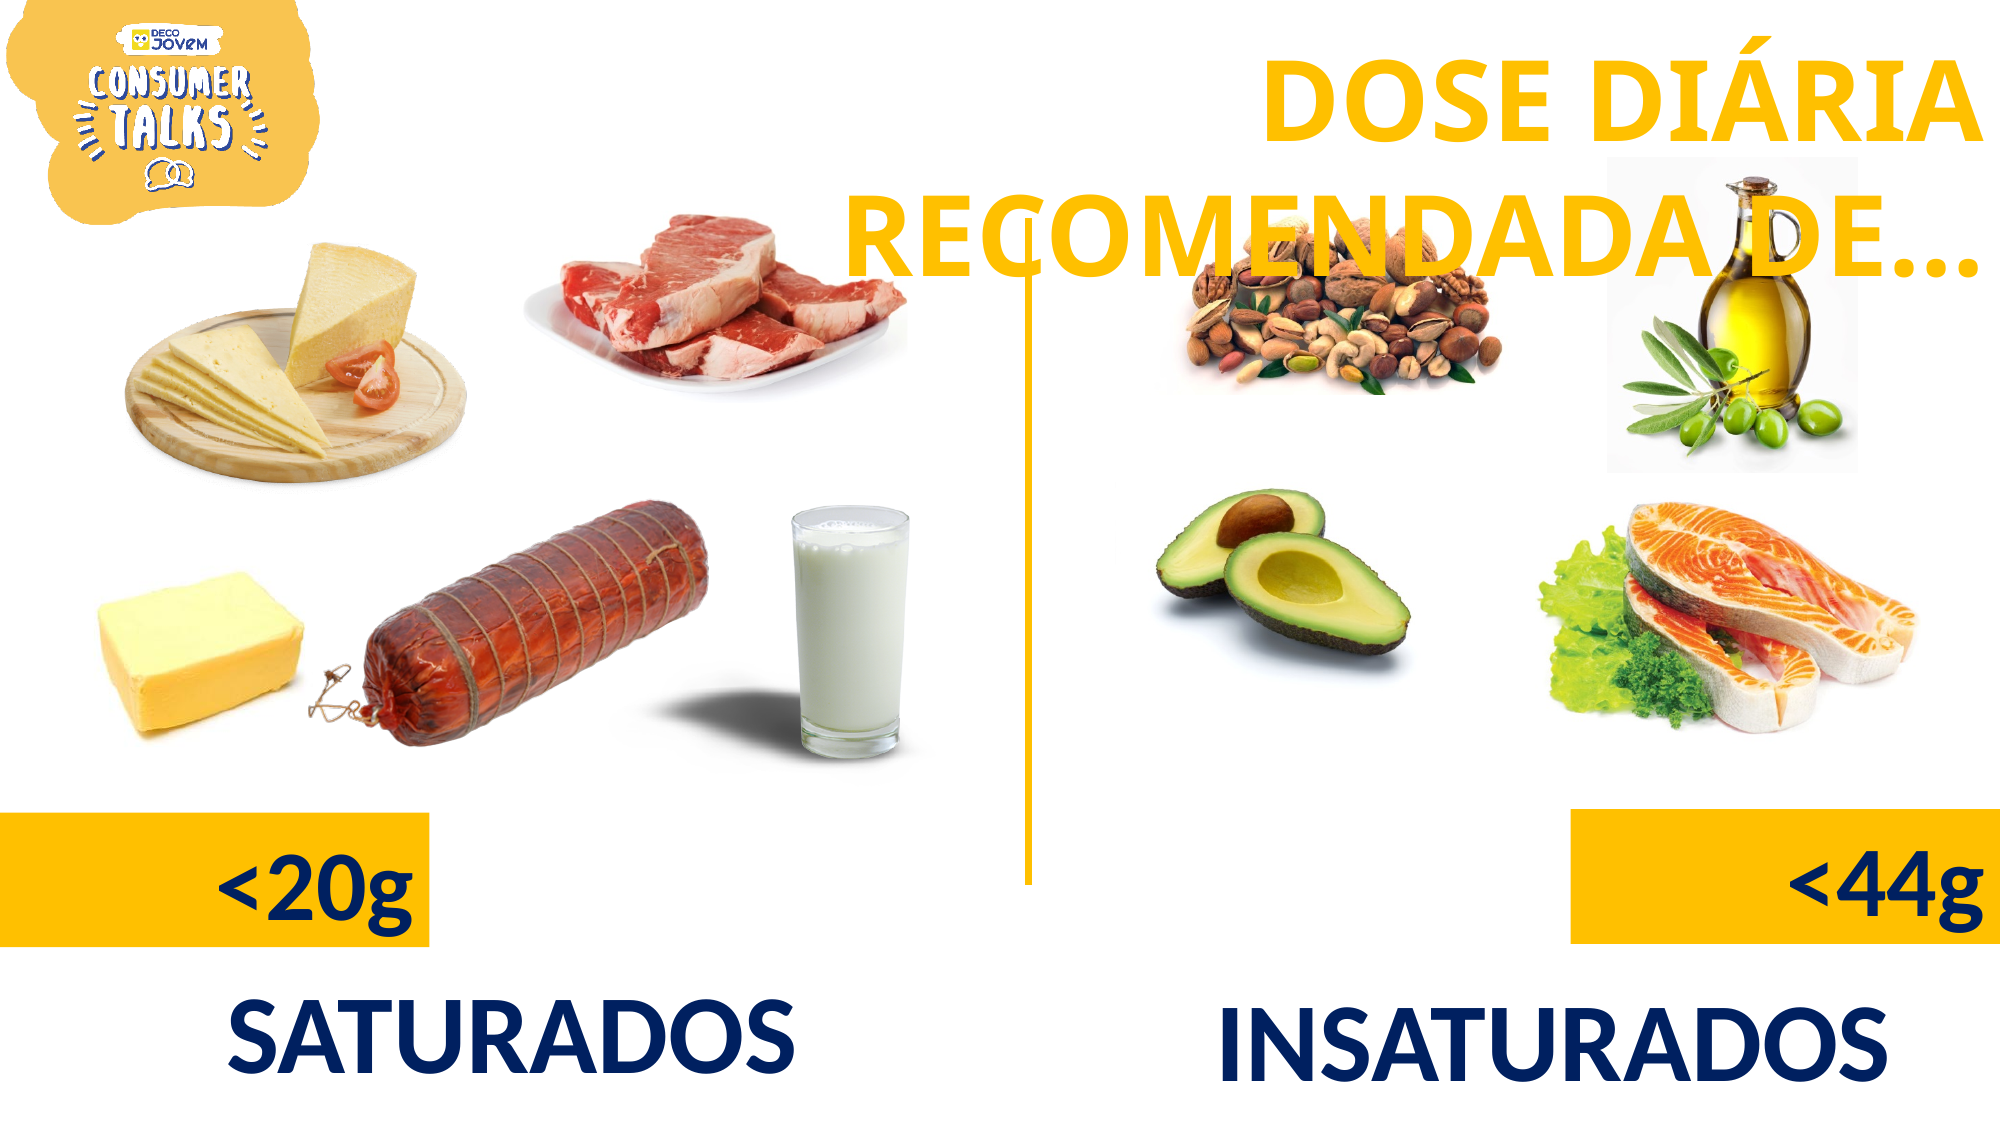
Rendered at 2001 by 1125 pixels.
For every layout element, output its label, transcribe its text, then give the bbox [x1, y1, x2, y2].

picture [33, 242, 1459, 829]
text_box DOSE DIÁRIA RECOMENDADA DE… [385, 21, 2000, 307]
picture [518, 204, 908, 403]
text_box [0, 0, 347, 249]
text_box SATURADOS [211, 953, 876, 1104]
picture [1148, 202, 1528, 395]
picture [1534, 491, 1921, 767]
text_box <44g [1570, 809, 2000, 944]
picture [1607, 157, 1858, 473]
text_box INSATURADOS [1115, 961, 1907, 1112]
text_box <20g [0, 812, 430, 948]
